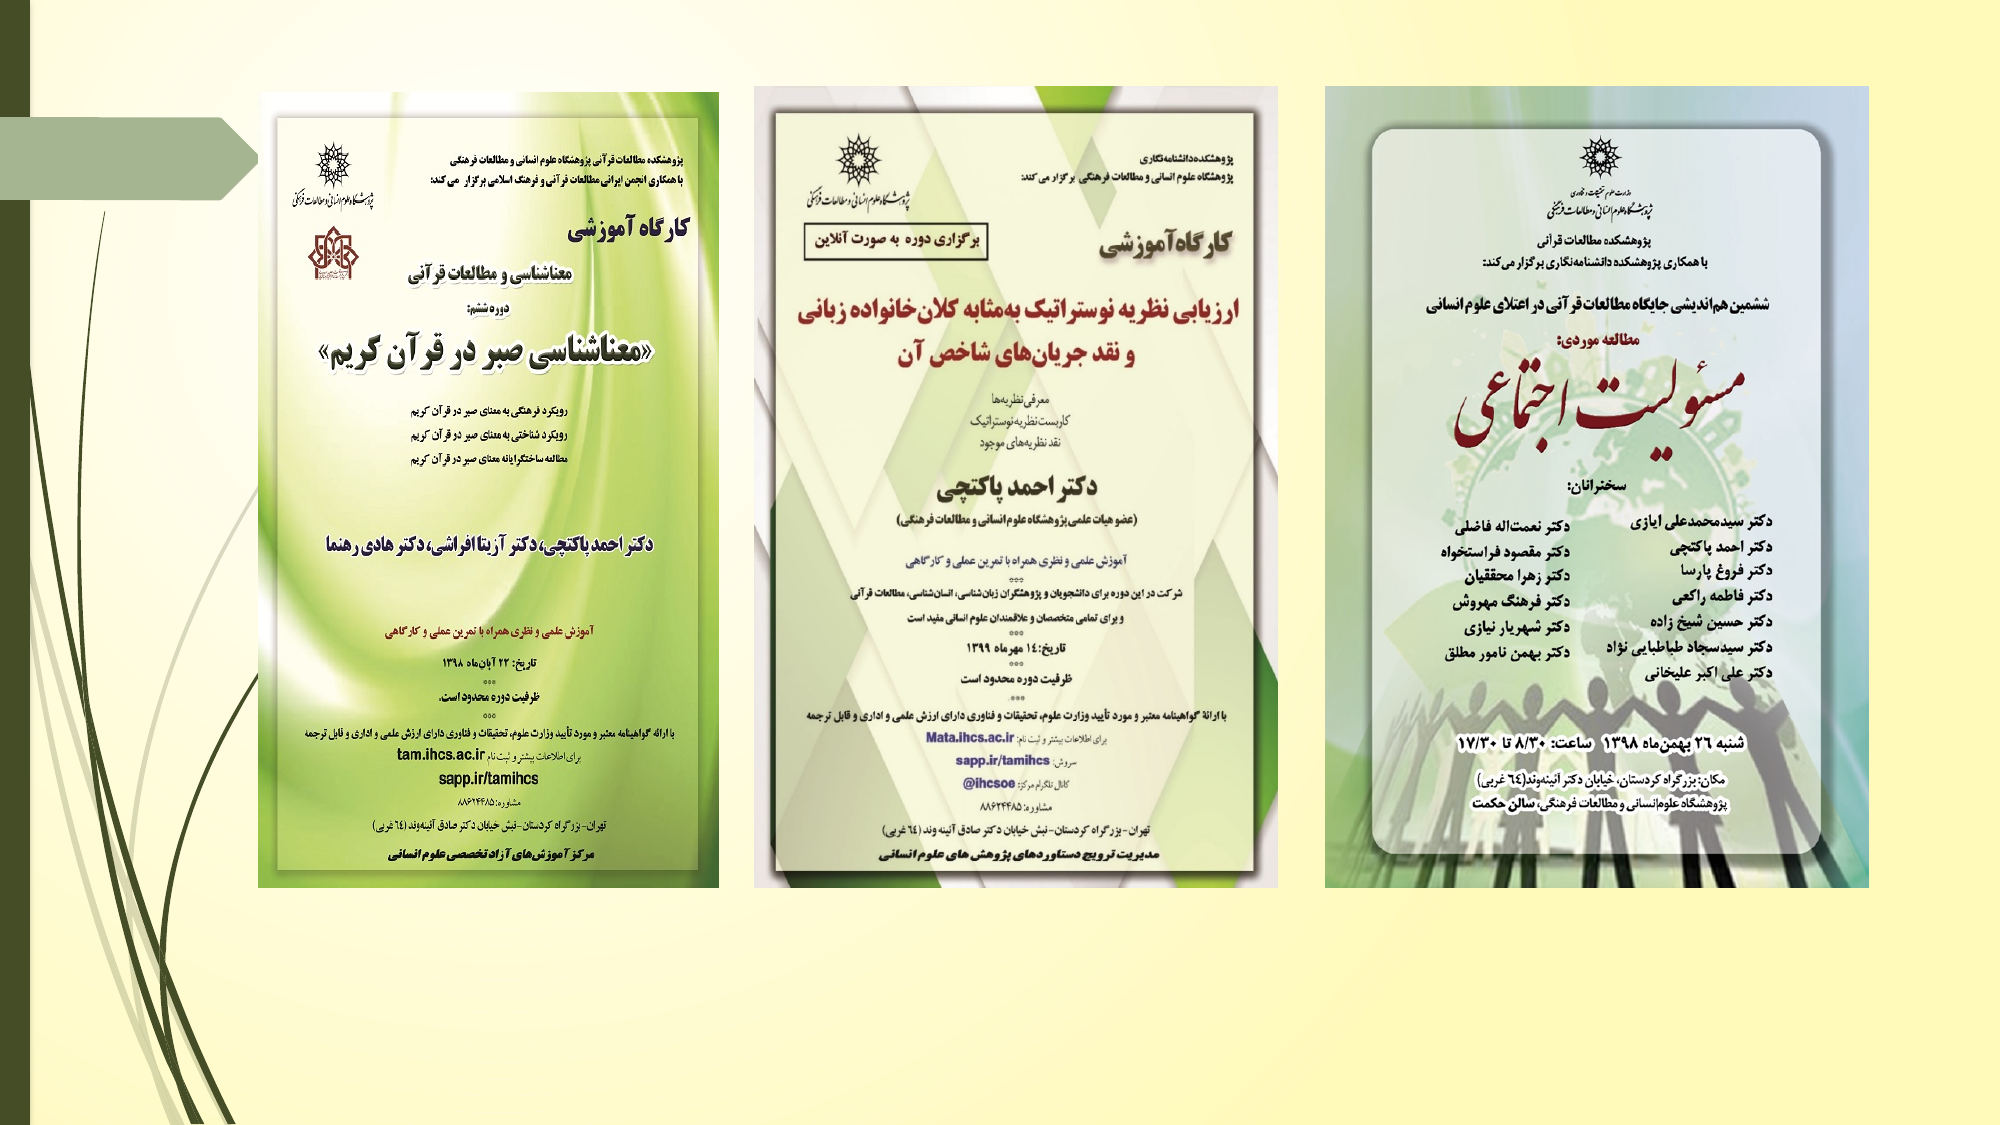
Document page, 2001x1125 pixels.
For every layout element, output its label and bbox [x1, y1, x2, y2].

picture [258, 92, 719, 889]
picture [1325, 86, 1869, 889]
picture [753, 86, 1278, 889]
